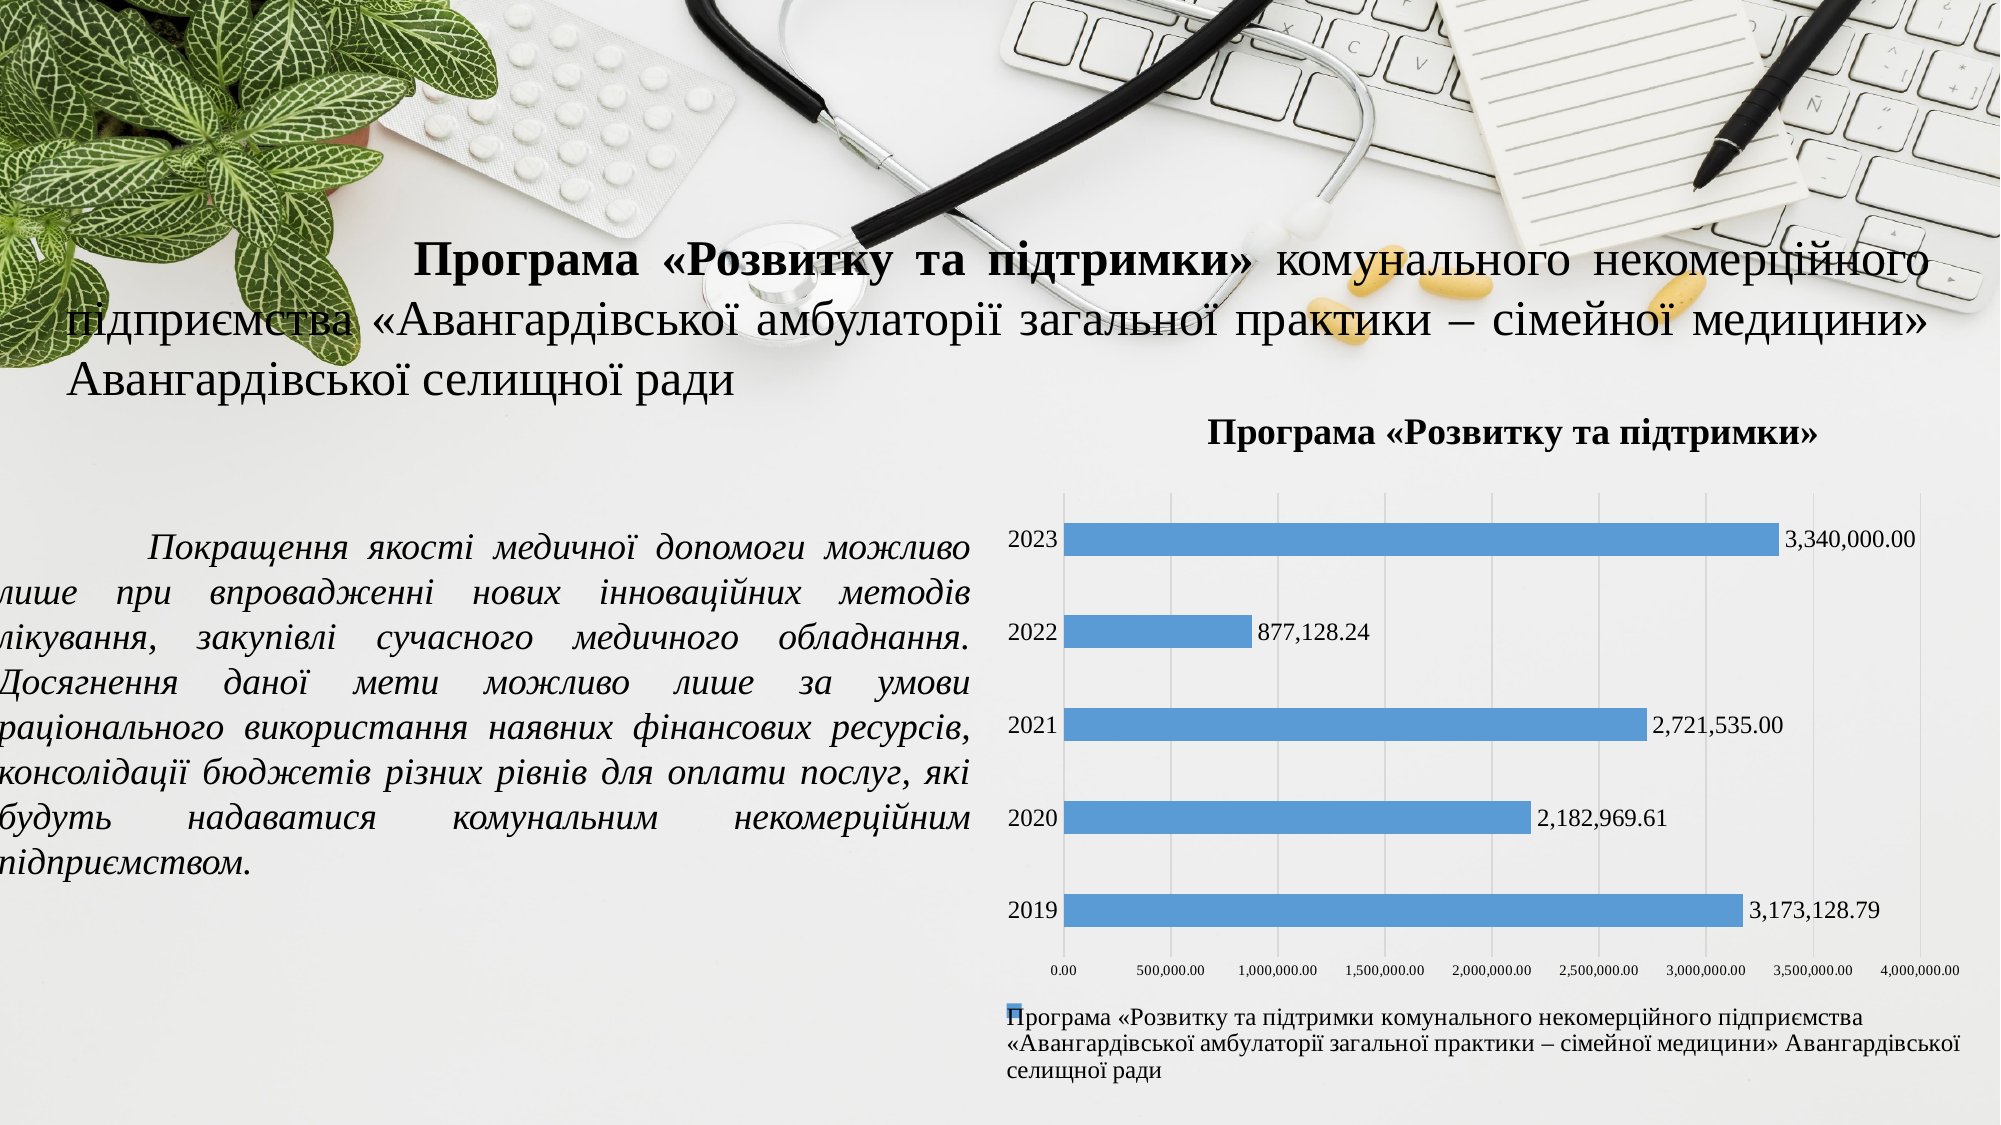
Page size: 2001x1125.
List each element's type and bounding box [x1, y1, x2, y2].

chart [988, 392, 1981, 1110]
picture [0, 0, 2000, 1125]
